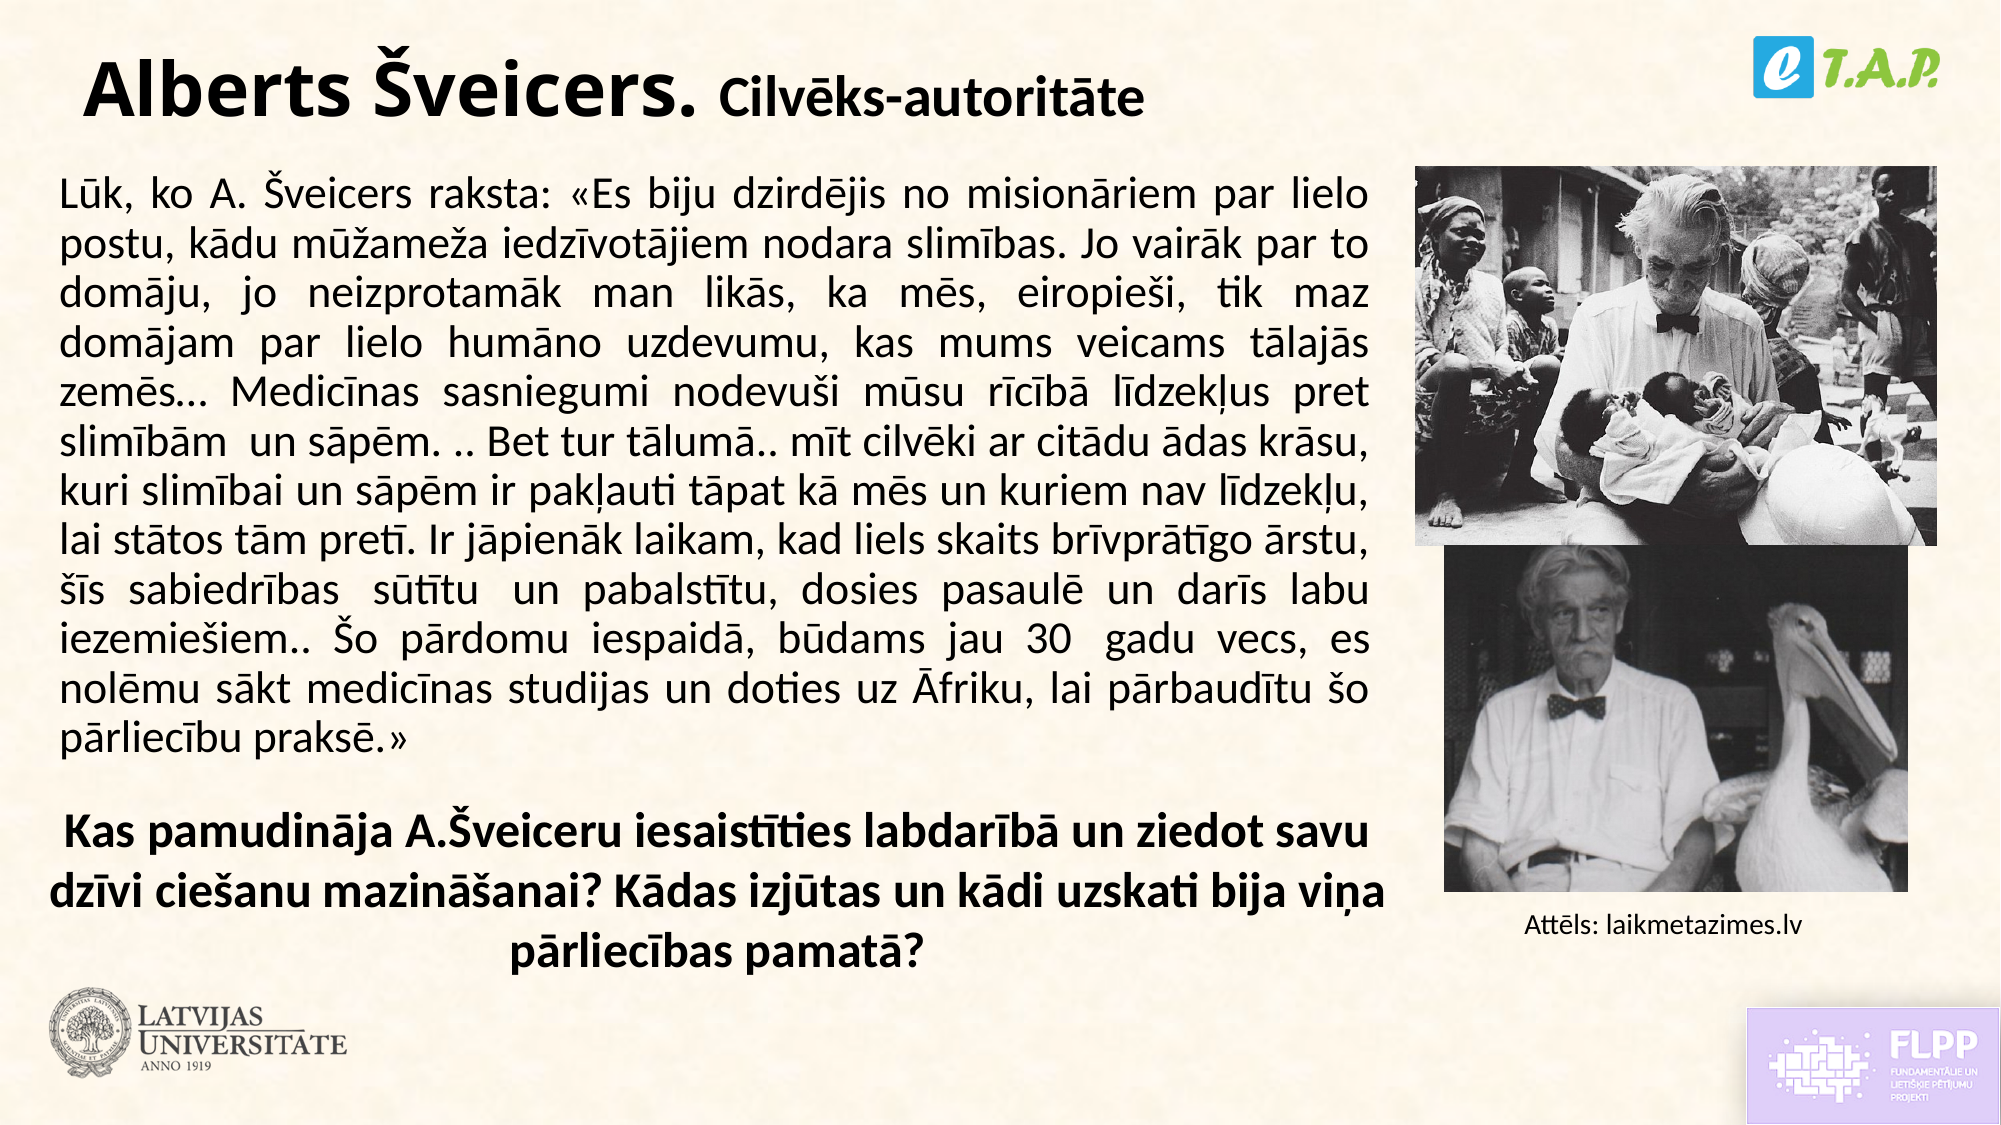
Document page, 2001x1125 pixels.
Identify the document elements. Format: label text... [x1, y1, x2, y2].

text_box Attēls: laikmetazimes.lv [1509, 897, 1887, 948]
list Lūk, ko A. Šveicers raksta: «Es biju dzirdējis no misionāriem par lielo postu, kādu mūžameža iedzīvotājiem nodara slimības. Jo vairāk par to domāju, jo neizprotamāk man likās, ka mēs, eiropieši, tik maz domājam par lielo humāno uzdevumu, kas mums veicams tālajās zemēs… Medicīnas sasniegumi nodevuši mūsu rīcībā līdzekļus pret slimībām un sāpēm. .. Bet tur tālumā.. mīt cilvēki ar citādu ādas krāsu, kuri slimībai un sāpēm ir pakļauti tāpat kā mēs un kuriem nav līdzekļu, lai stātos tām pretī. Ir jāpienāk laikam, kad liels skaits brīvprātīgo ārstu, šīs sabiedrības sūtītu un pabalstītu, dosies pasaulē un darīs labu iezemiešiem.. Šo pārdomu iespaidā, būdams jau 30 gadu vecs, es nolēmu sākt medicīnas studijas un doties uz Āfriku, lai pārbaudītu šo pārliecību praksē.» [44, 161, 1387, 789]
picture [1415, 166, 1937, 892]
picture [24, 985, 371, 1094]
picture [1693, 0, 2000, 130]
picture [1746, 1007, 2000, 1125]
text_box Kas pamudināja A.Šveiceru iesaistīties labdarībā un ziedot savu dzīvi ciešanu mazināšanai? Kādas izjūtas un kādi uzskati bija viņa pārliecības pamatā? [20, 789, 1416, 985]
title Alberts Šveicers. Cilvēks-autoritāte [68, 33, 1305, 152]
